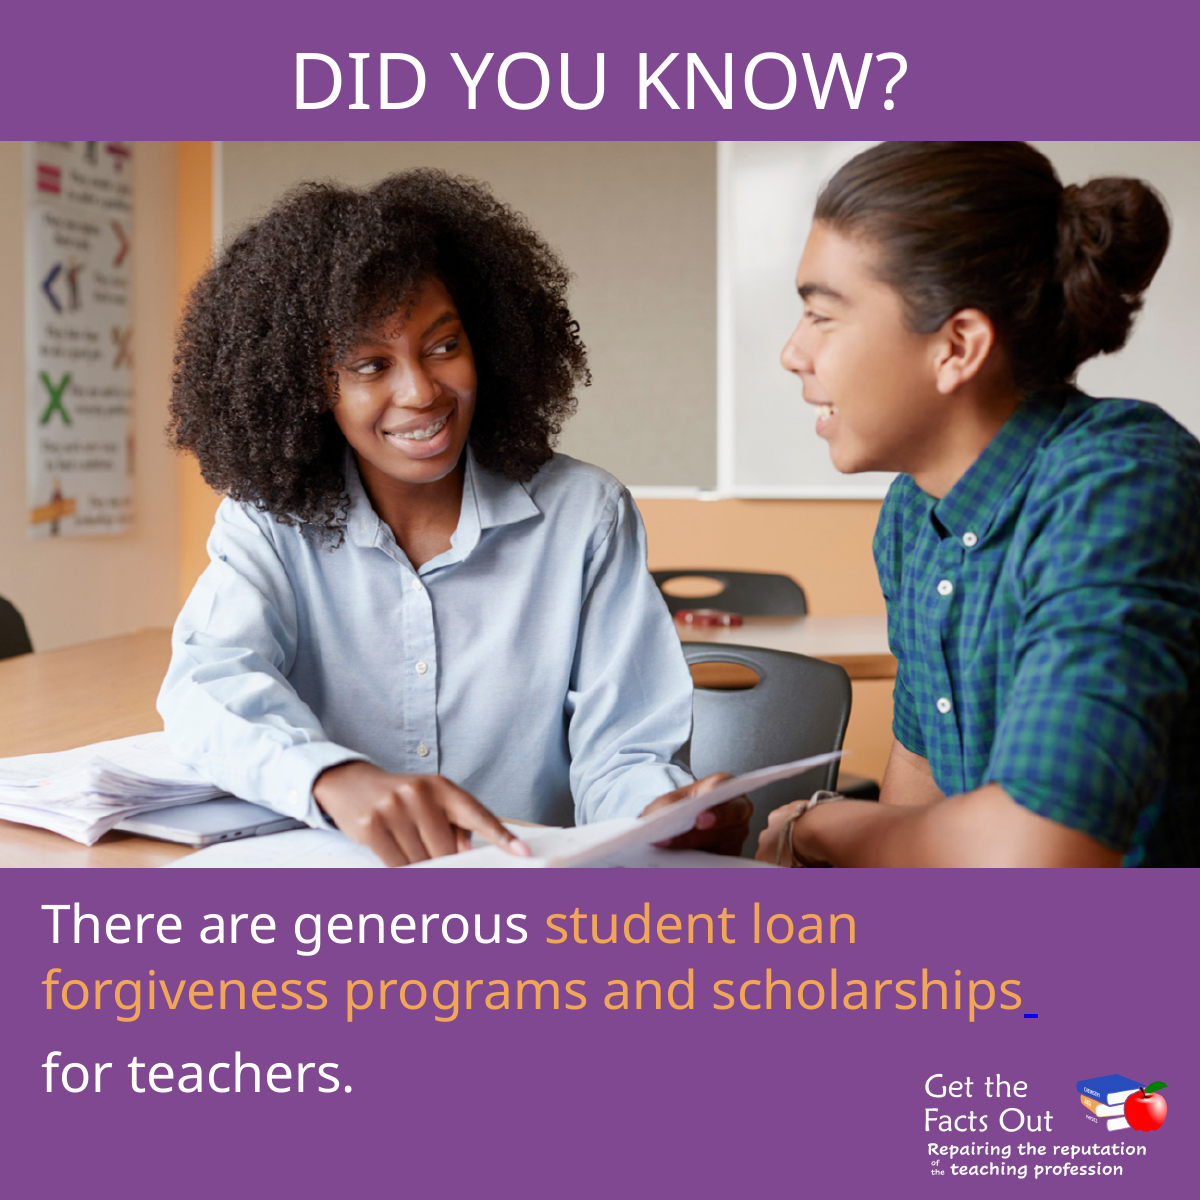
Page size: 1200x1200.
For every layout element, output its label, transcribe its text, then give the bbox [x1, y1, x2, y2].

text_box There are generous student loan forgiveness programs and scholarships for teachers. [41, 879, 1148, 1104]
text_box [0, 141, 1200, 868]
text_box [917, 1067, 1172, 1189]
text_box DID YOU KNOW? [254, 15, 946, 126]
